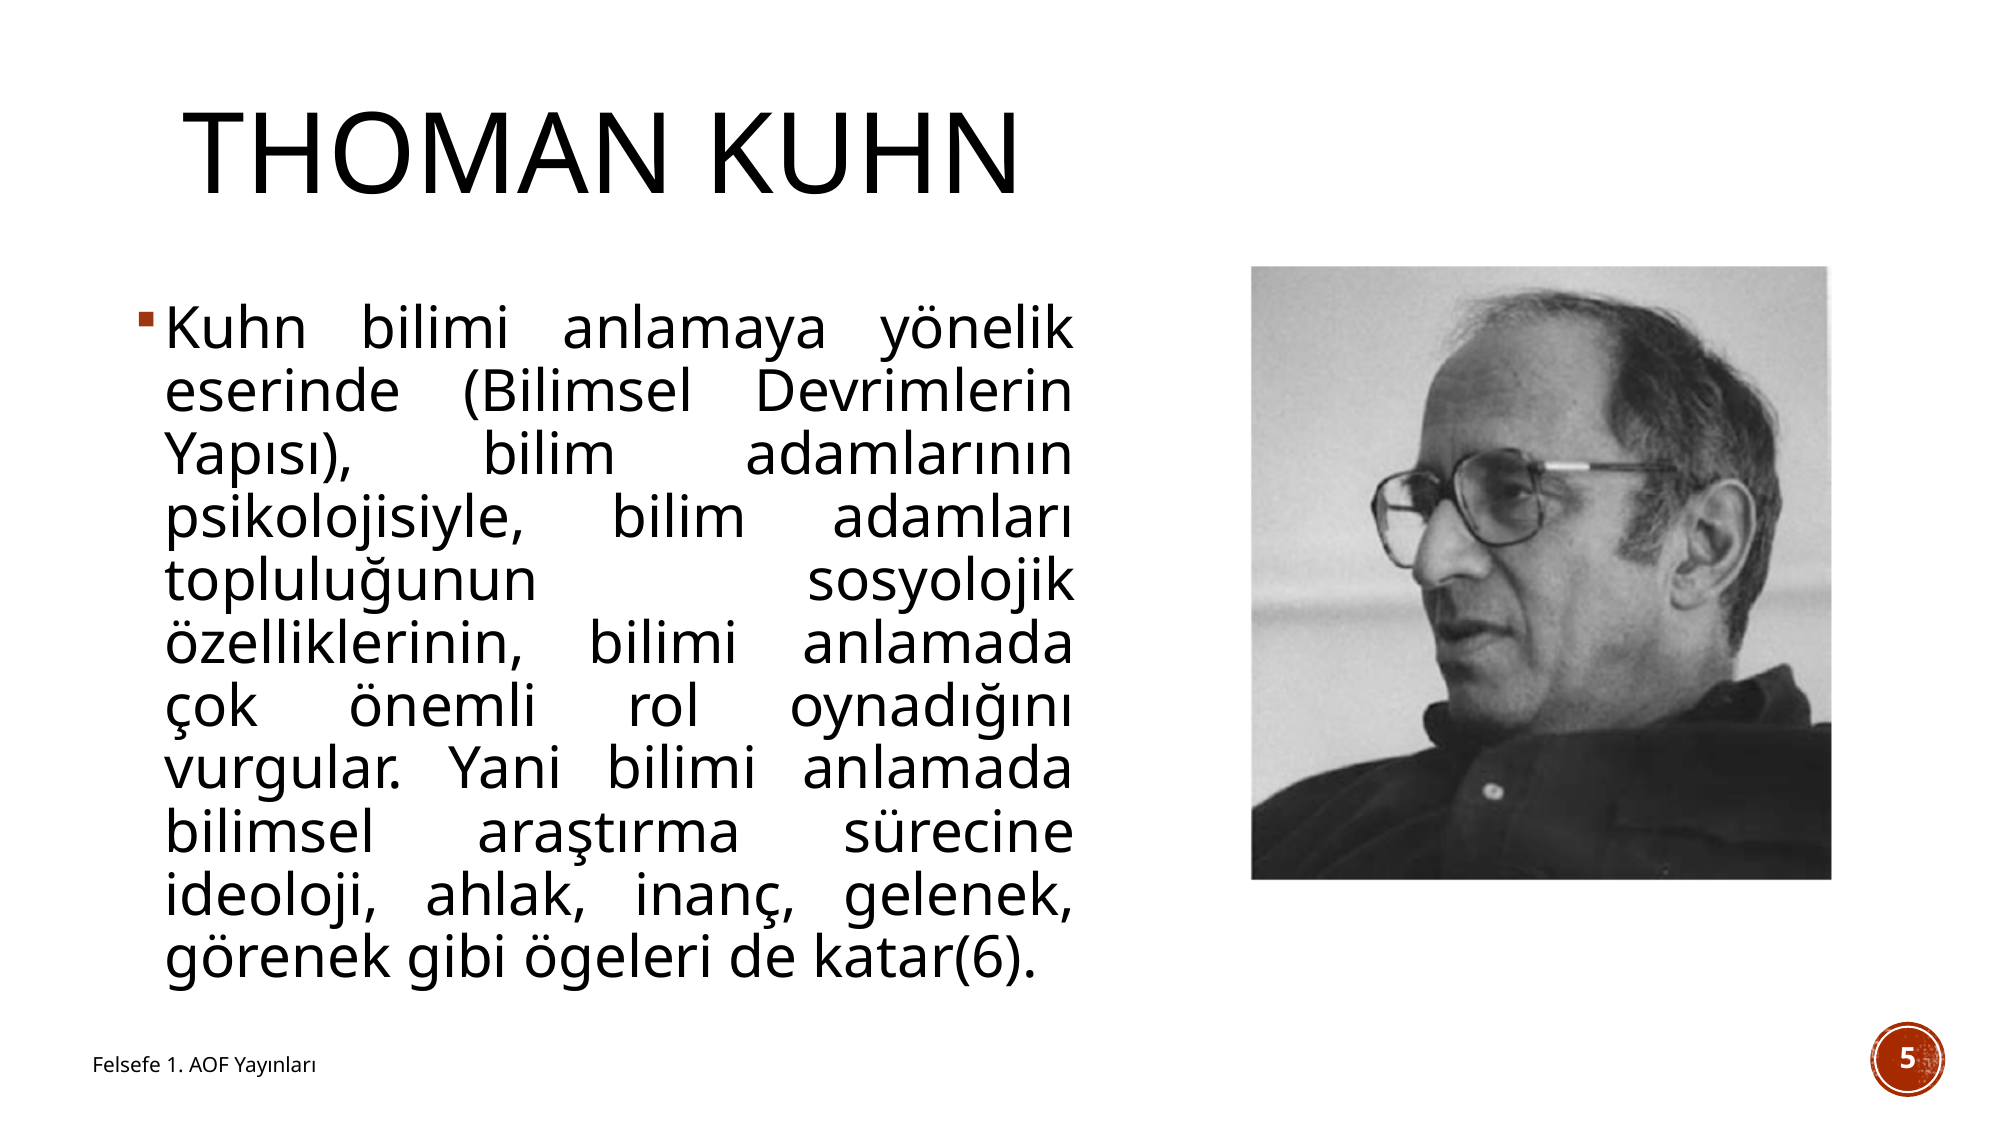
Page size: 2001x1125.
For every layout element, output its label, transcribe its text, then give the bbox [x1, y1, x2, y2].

text_box Felsefe 1. AOF Yayınları [77, 1044, 1389, 1084]
list Kuhn bilimi anlamaya yönelik eserinde (Bilimsel Devrimlerin Yapısı), bilim adamlarının psikolojisiyle, bilim adamları topluluğunun sosyolojik özelliklerinin, bilimi anlamada çok önemli rol oynadığını vurgular. Yani bilimi anlamada bilimsel araştırma sürecine ideoloji, ahlak, inanç, gelenek, görenek gibi ögeleri de katar(6). [119, 290, 1090, 790]
slide_number 5 [1855, 1028, 1961, 1089]
picture [1228, 265, 1863, 902]
title Thoman Kuhn [167, 25, 1818, 290]
